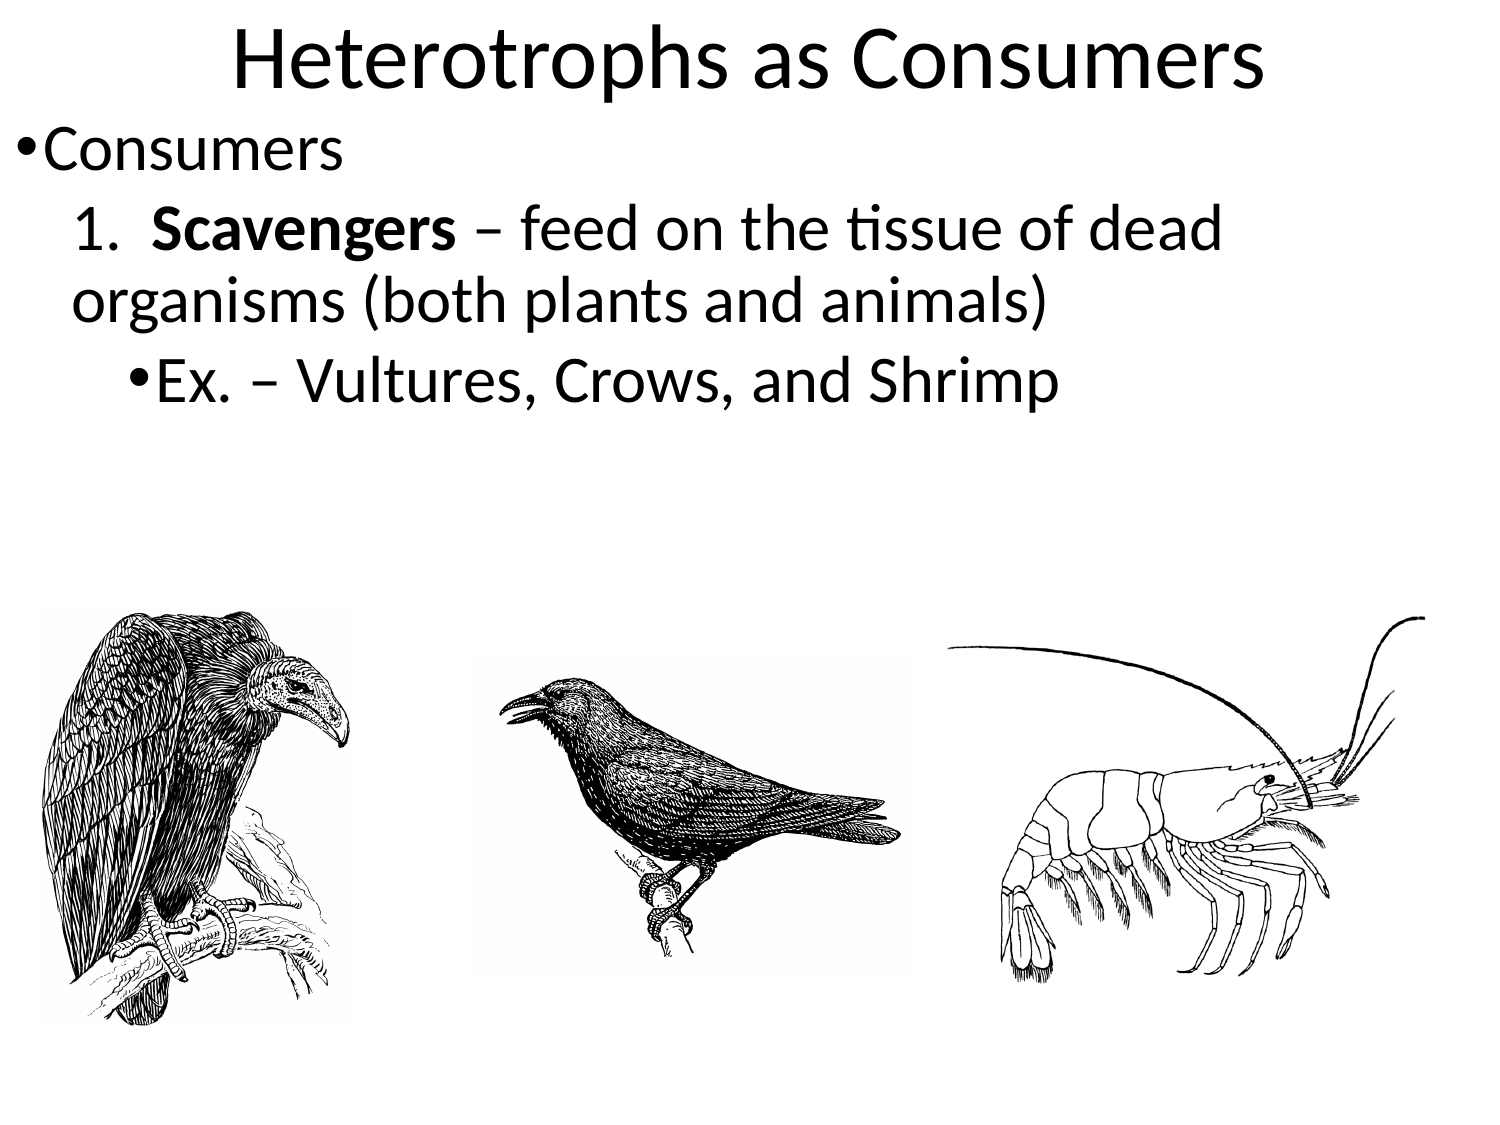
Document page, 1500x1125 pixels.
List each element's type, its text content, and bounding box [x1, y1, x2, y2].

picture [937, 607, 1433, 988]
title Heterotrophs as Consumers [195, 0, 1305, 168]
picture [474, 655, 916, 980]
list Consumers 1. Scavengers – feed on the tissue of dead organisms (both plants and animals) Ex. – Vultures, Crows, and Shrimp [0, 105, 1500, 1125]
picture [39, 607, 352, 1028]
